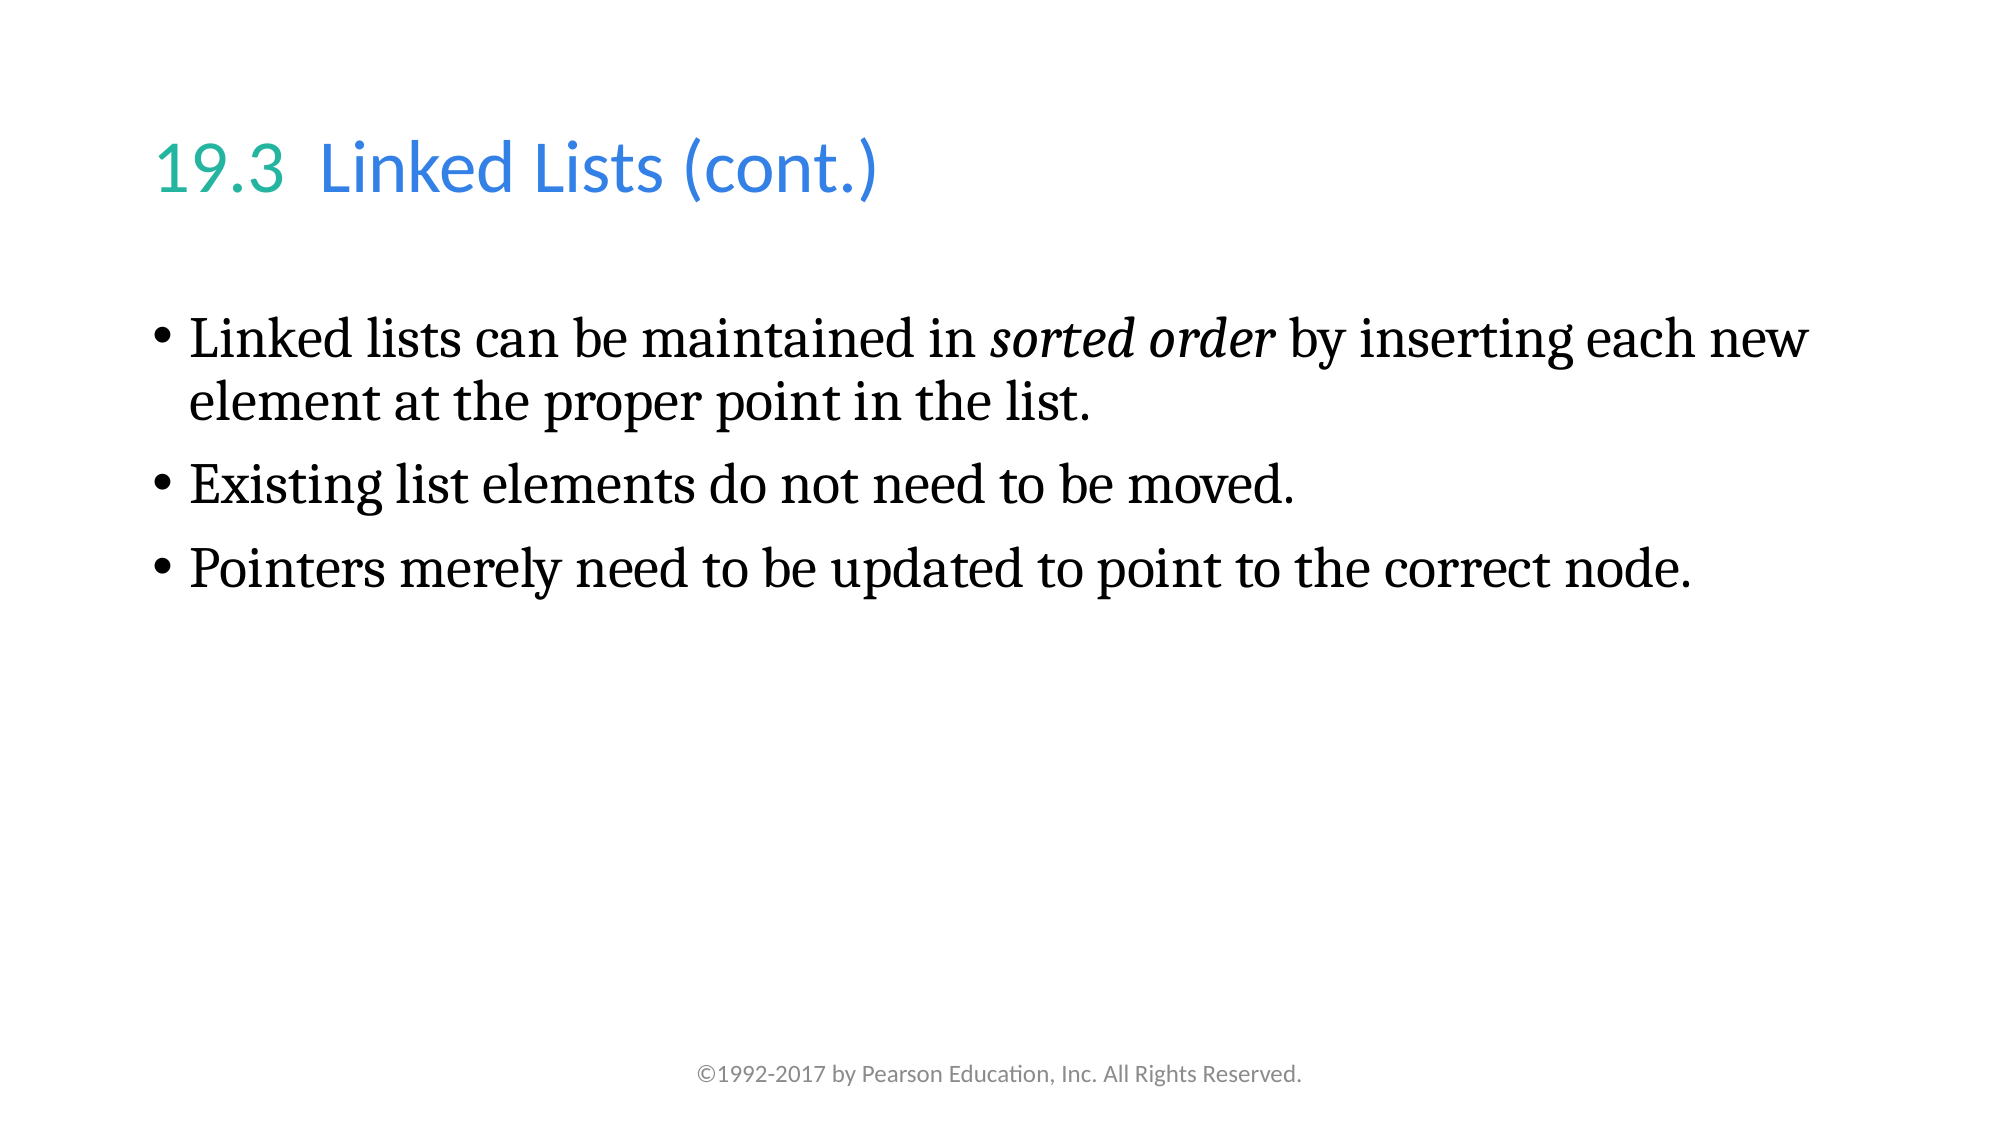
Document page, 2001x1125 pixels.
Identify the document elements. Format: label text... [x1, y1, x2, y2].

list Linked lists can be maintained in sorted order by inserting each new element at the proper point in the list. Existing list elements do not need to be moved. Pointers merely need to be updated to point to the correct node. [137, 299, 1863, 1014]
title 19.3 Linked Lists (cont.) [137, 59, 1863, 278]
footer ©1992-2017 by Pearson Education, Inc. All Rights Reserved. [662, 1042, 1338, 1103]
